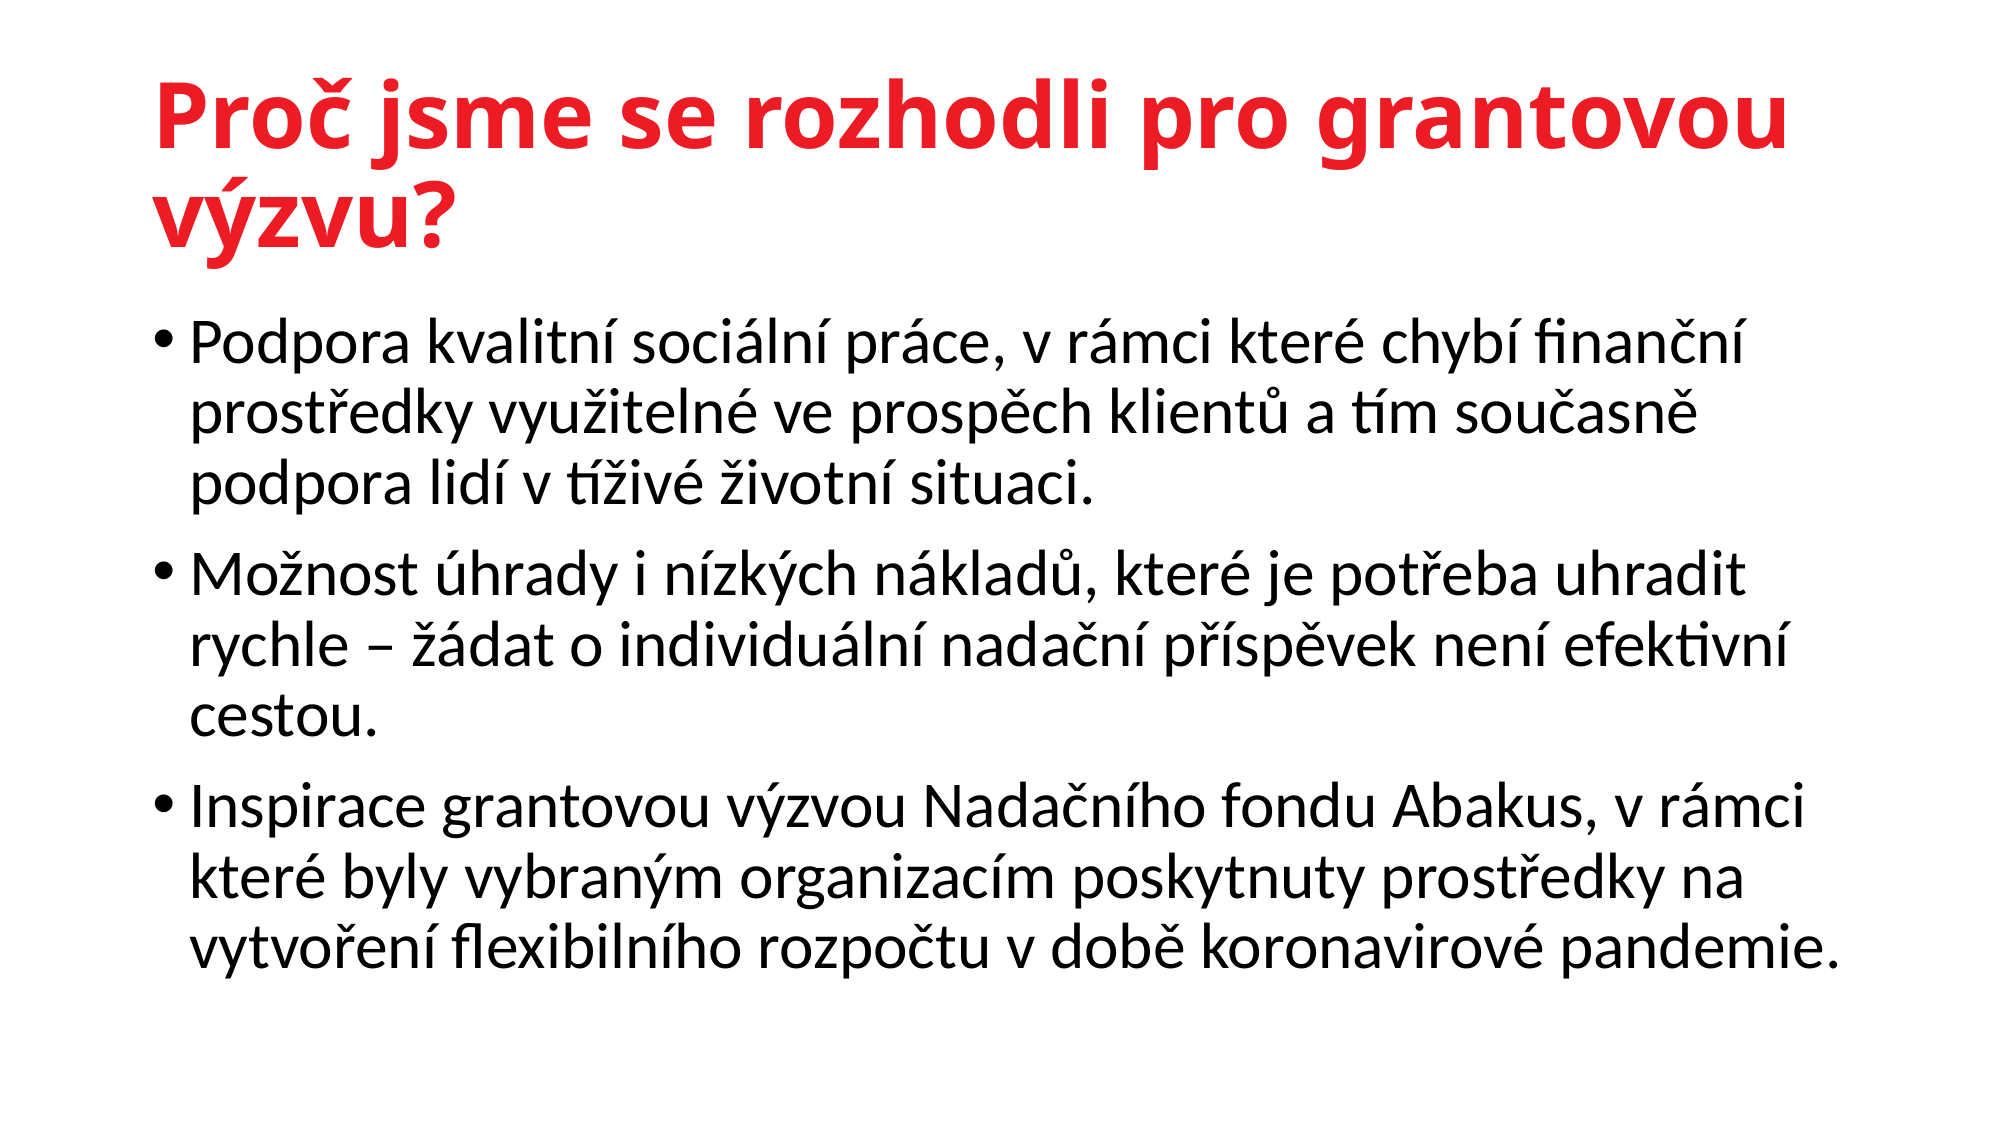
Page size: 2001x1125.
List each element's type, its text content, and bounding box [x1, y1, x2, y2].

title Proč jsme se rozhodli pro grantovou výzvu? [137, 59, 1863, 278]
list Podpora kvalitní sociální práce, v rámci které chybí finanční prostředky využitelné ve prospěch klientů a tím současně podpora lidí v tíživé životní situaci. Možnost úhrady i nízkých nákladů, které je potřeba uhradit rychle – žádat o individuální nadační příspěvek není efektivní cestou. Inspirace grantovou výzvou Nadačního fondu Abakus, v rámci které byly vybraným organizacím poskytnuty prostředky na vytvoření flexibilního rozpočtu v době koronavirové pandemie. [137, 299, 1863, 1014]
